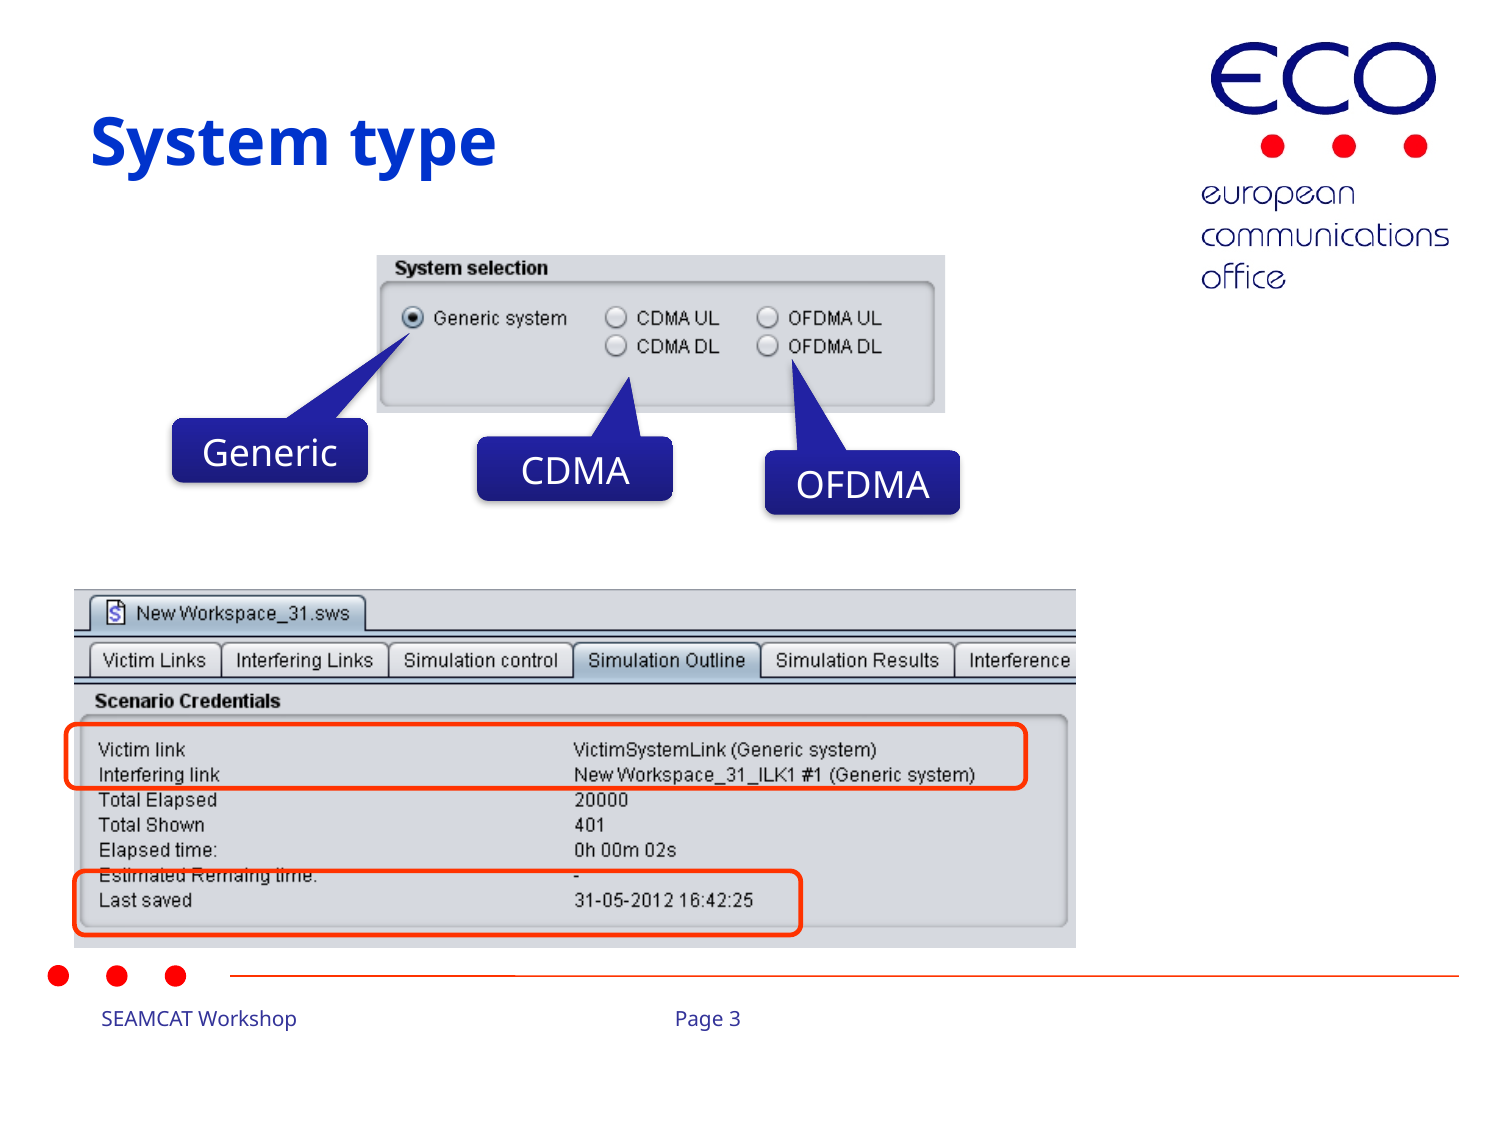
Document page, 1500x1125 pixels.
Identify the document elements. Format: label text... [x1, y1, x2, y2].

text_box OFDMA [764, 421, 961, 515]
title System type [75, 45, 1425, 233]
picture [74, 589, 1077, 949]
text_box [65, 727, 69, 786]
picture [1201, 41, 1449, 289]
text_box CDMA [477, 421, 673, 501]
text_box Generic [172, 359, 371, 483]
picture [376, 254, 946, 413]
